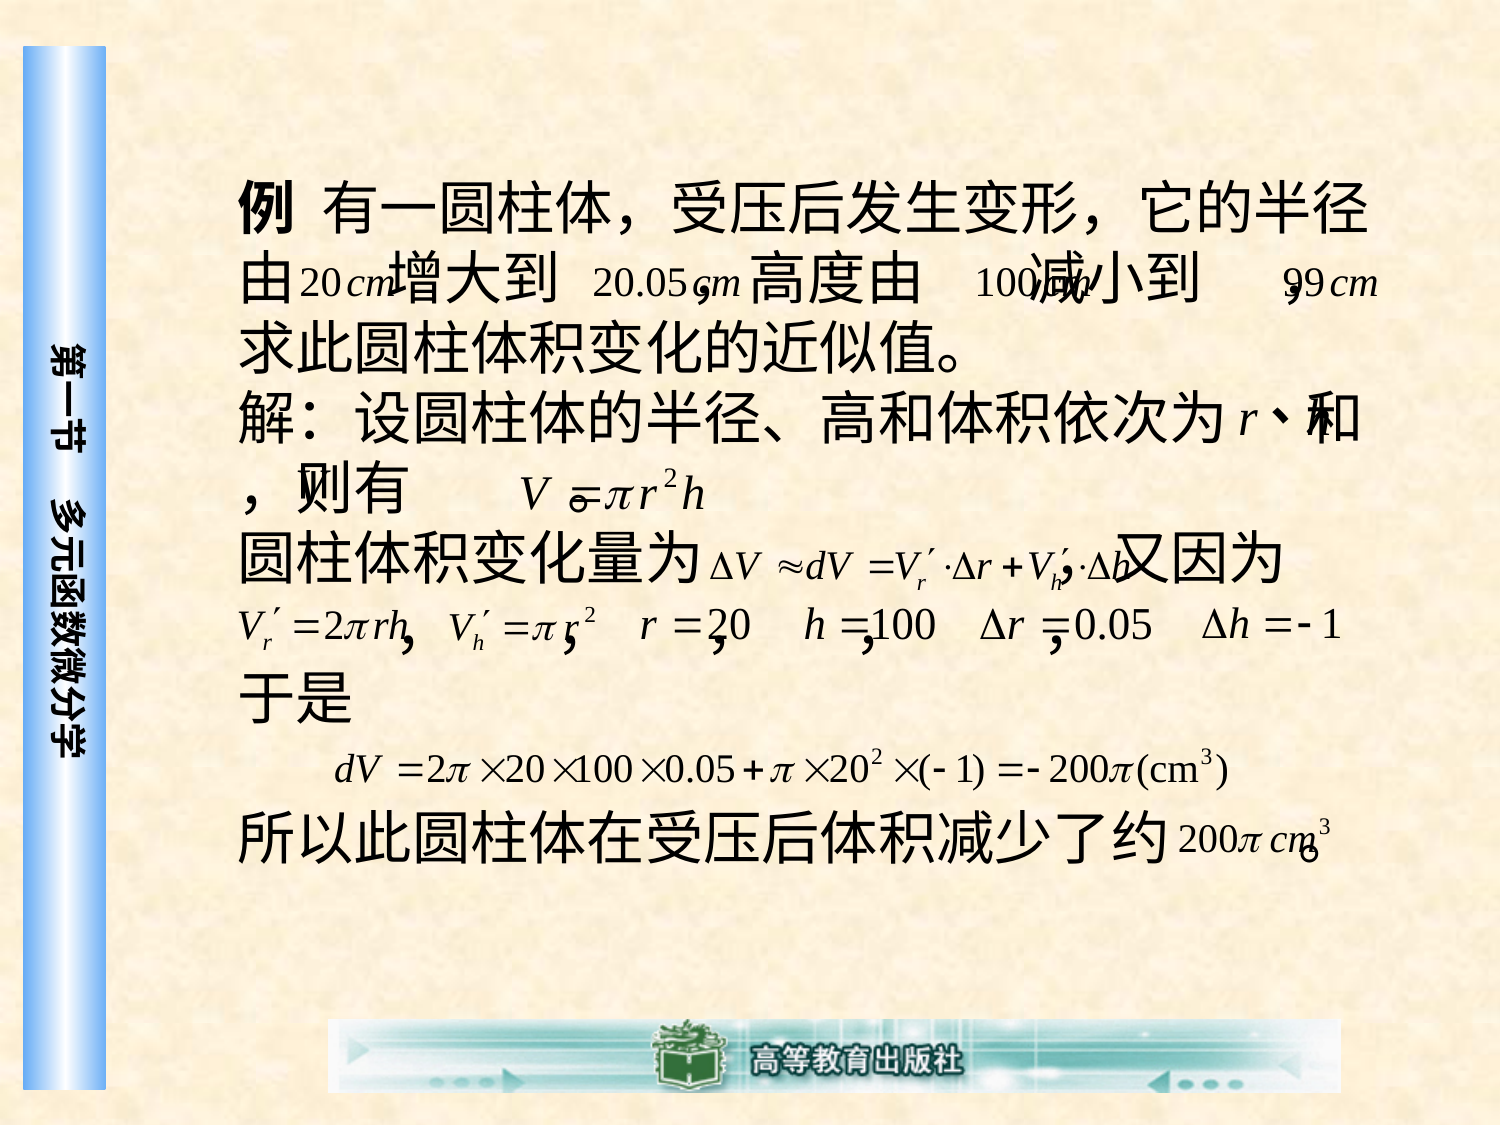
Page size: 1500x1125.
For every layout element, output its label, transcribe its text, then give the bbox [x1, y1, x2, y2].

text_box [632, 597, 759, 651]
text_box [1277, 257, 1388, 315]
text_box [972, 597, 1161, 651]
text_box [292, 456, 344, 519]
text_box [702, 538, 1139, 601]
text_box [796, 597, 943, 651]
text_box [585, 257, 750, 315]
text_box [327, 737, 1236, 800]
text_box 第一节 多元函数微分学 [23, 328, 100, 797]
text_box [1230, 386, 1341, 449]
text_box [234, 597, 418, 658]
text_box [23, 46, 106, 1090]
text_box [515, 456, 713, 530]
picture [0, 1, 1500, 1125]
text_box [292, 257, 403, 315]
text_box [1195, 597, 1348, 650]
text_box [1171, 808, 1338, 870]
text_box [445, 597, 604, 661]
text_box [972, 257, 1101, 315]
text_box 例 有一圆柱体，受压后发生变形，它的半径由 增大到 ，高度由 减小到 ，求此圆柱体积变化的近似值。 解：设圆柱体的半径、高和体积依次为 和 ，则有 。 圆柱体积变化量为 ，又因为 ， ， ， ， ， 于是 所以此圆柱体在受压后体积减少了约 。 [222, 163, 1407, 879]
